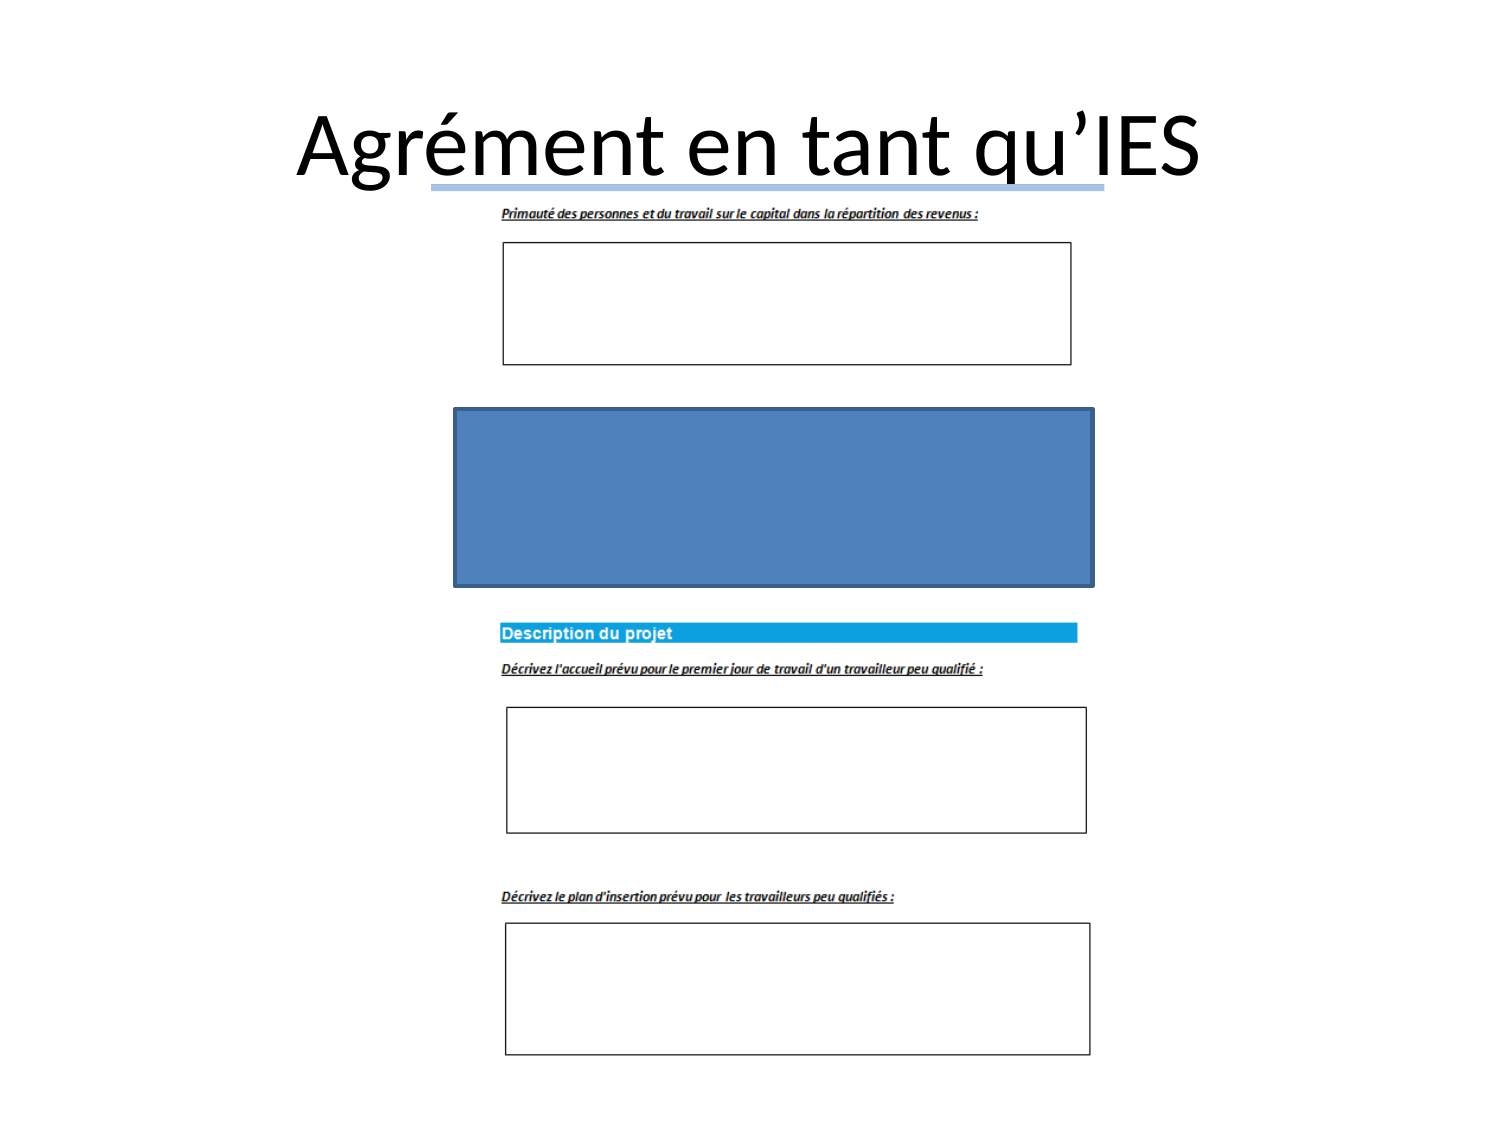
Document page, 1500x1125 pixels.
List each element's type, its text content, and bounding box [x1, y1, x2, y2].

title Agrément en tant qu’IES [75, 45, 1425, 233]
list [430, 184, 1105, 1116]
